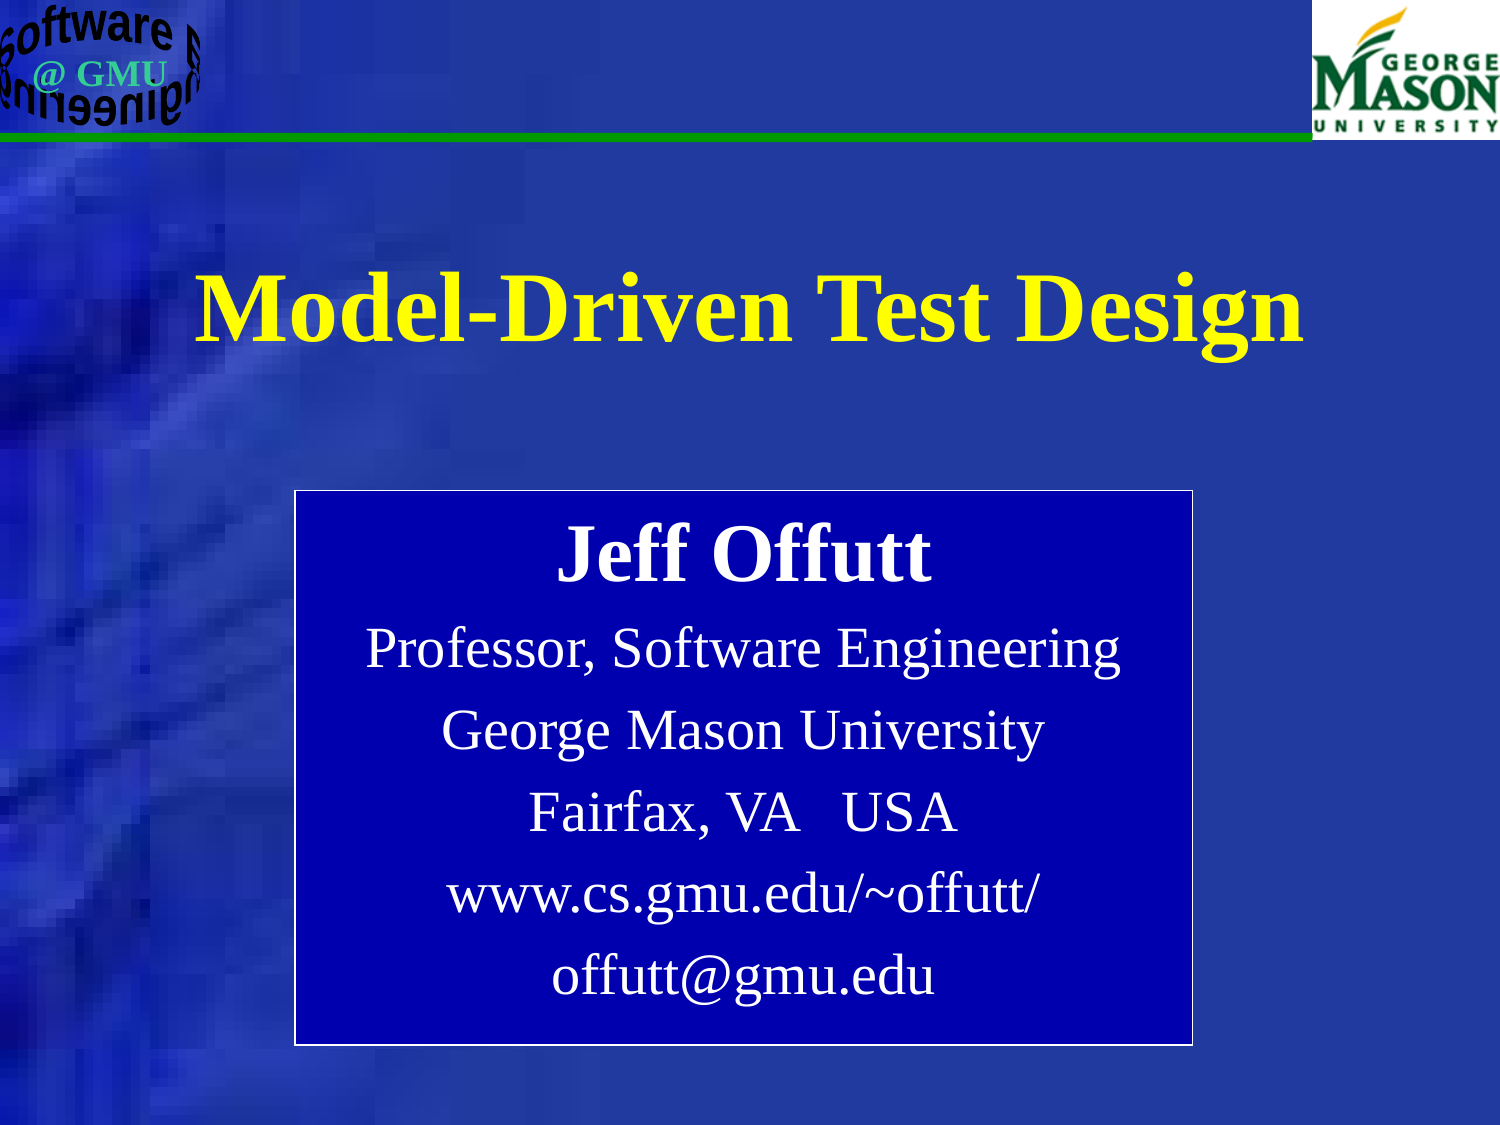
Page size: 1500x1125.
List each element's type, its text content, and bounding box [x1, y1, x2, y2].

picture [2, 73, 6, 89]
picture [0, 0, 1500, 1125]
text_box Jeff Offutt Professor, Software Engineering George Mason University Fairfax, VA USA www.cs.gmu.edu/~offutt/ offutt@gmu.edu [295, 490, 1193, 1045]
picture [1, 52, 9, 64]
title Model-Driven Test Design [56, 191, 1444, 411]
